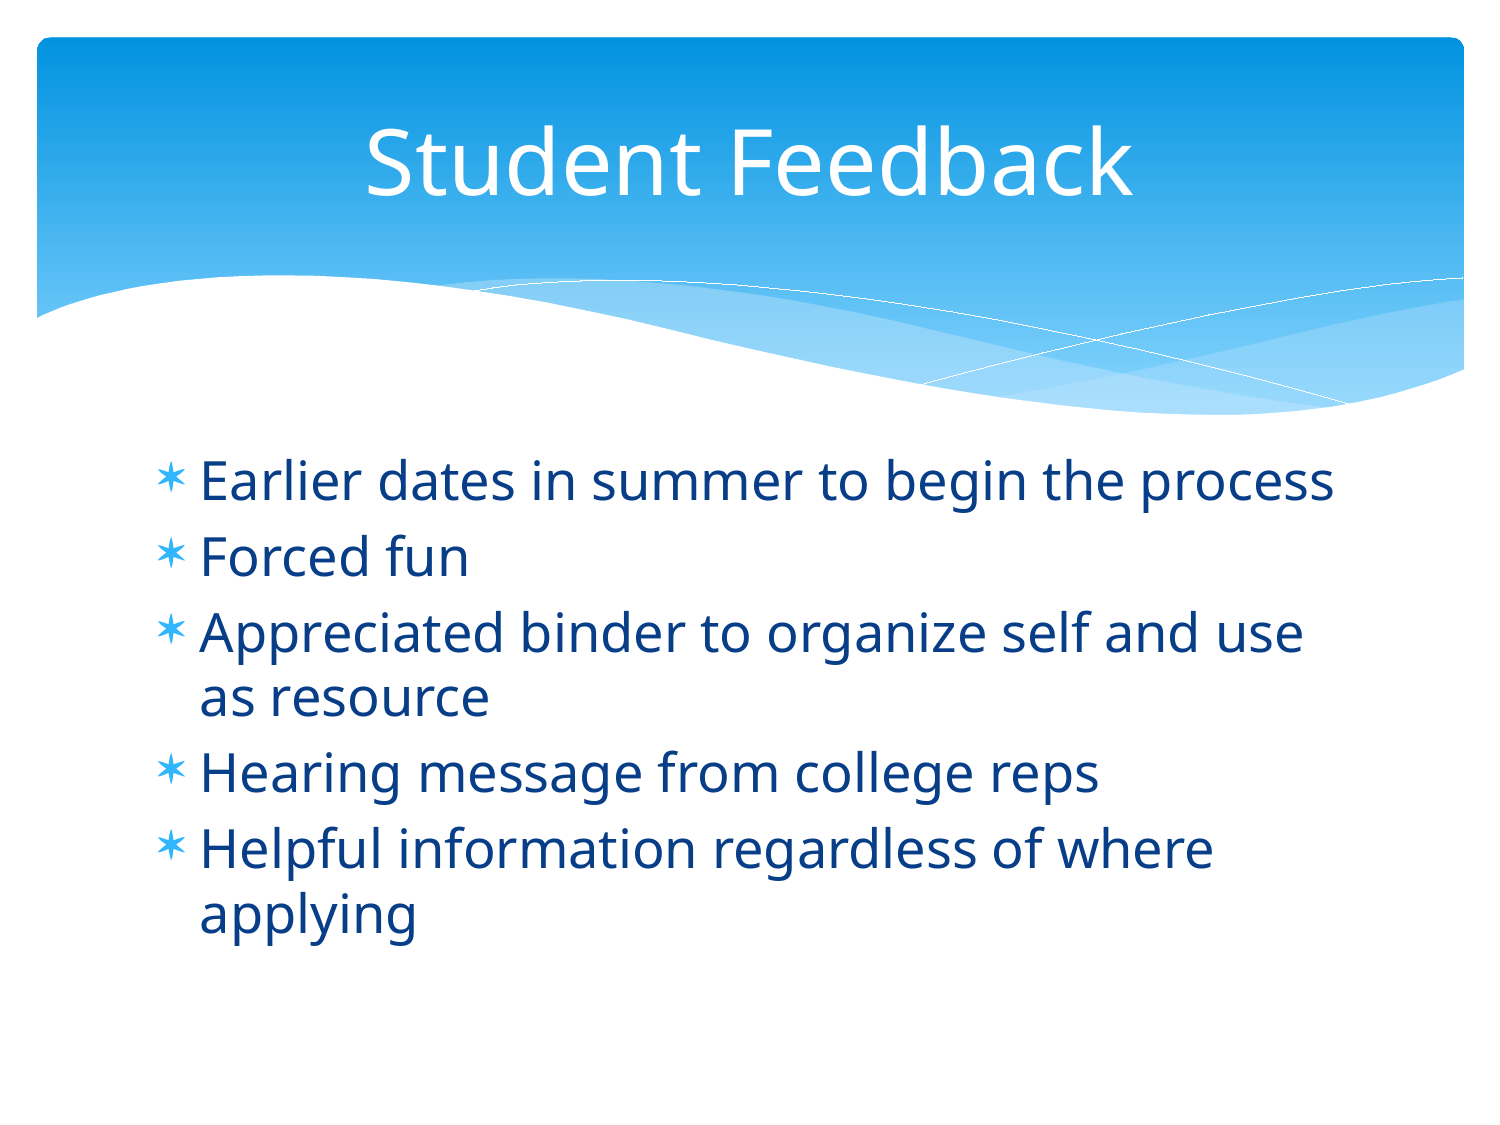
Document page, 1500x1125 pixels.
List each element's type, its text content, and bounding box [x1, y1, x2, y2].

title Student Feedback [75, 55, 1425, 261]
list Earlier dates in summer to begin the process Forced fun Appreciated binder to organize self and use as resource Hearing message from college reps Helpful information regardless of where applying [143, 438, 1359, 1005]
